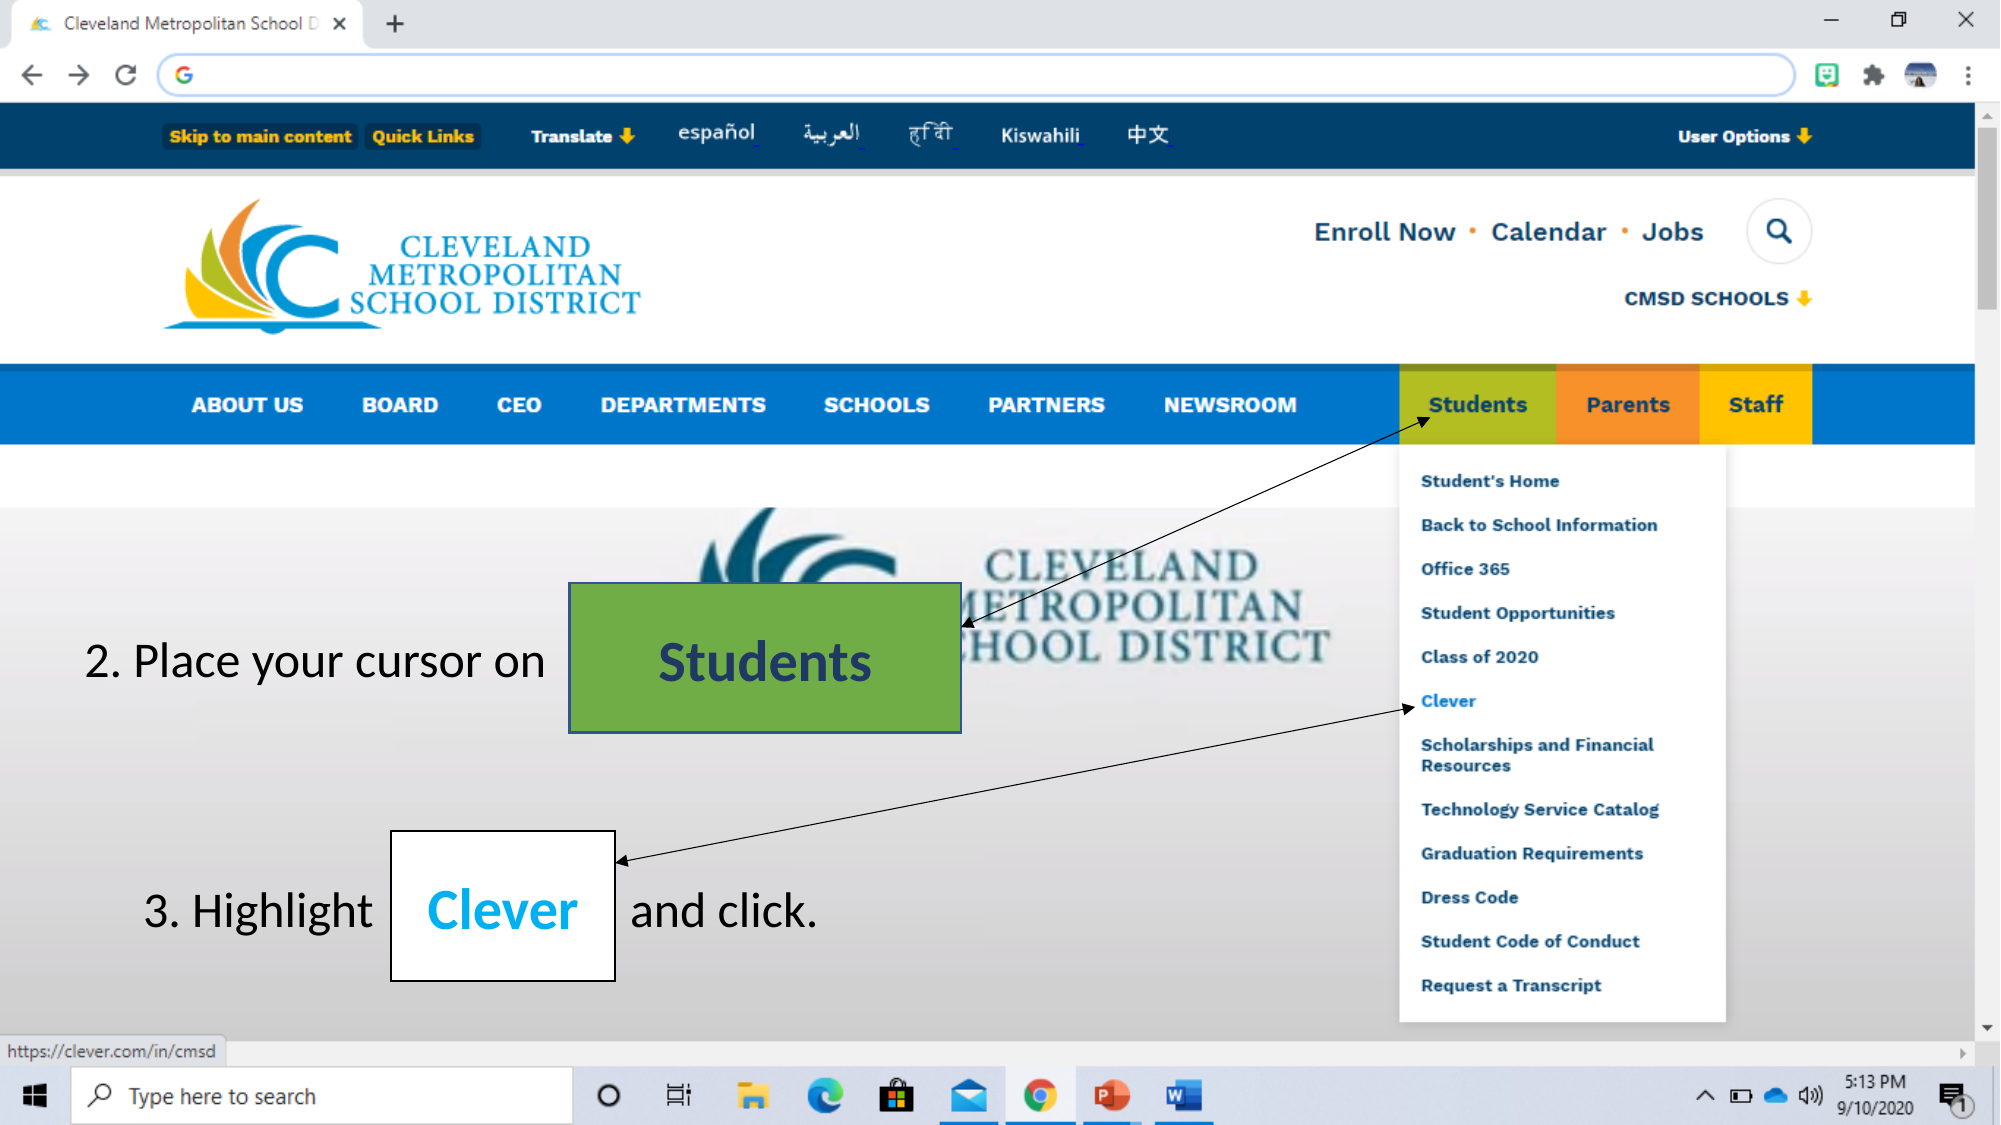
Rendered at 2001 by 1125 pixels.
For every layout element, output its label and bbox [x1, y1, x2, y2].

picture [0, 0, 2000, 1125]
text_box [615, 706, 1416, 864]
text_box [960, 417, 1431, 628]
